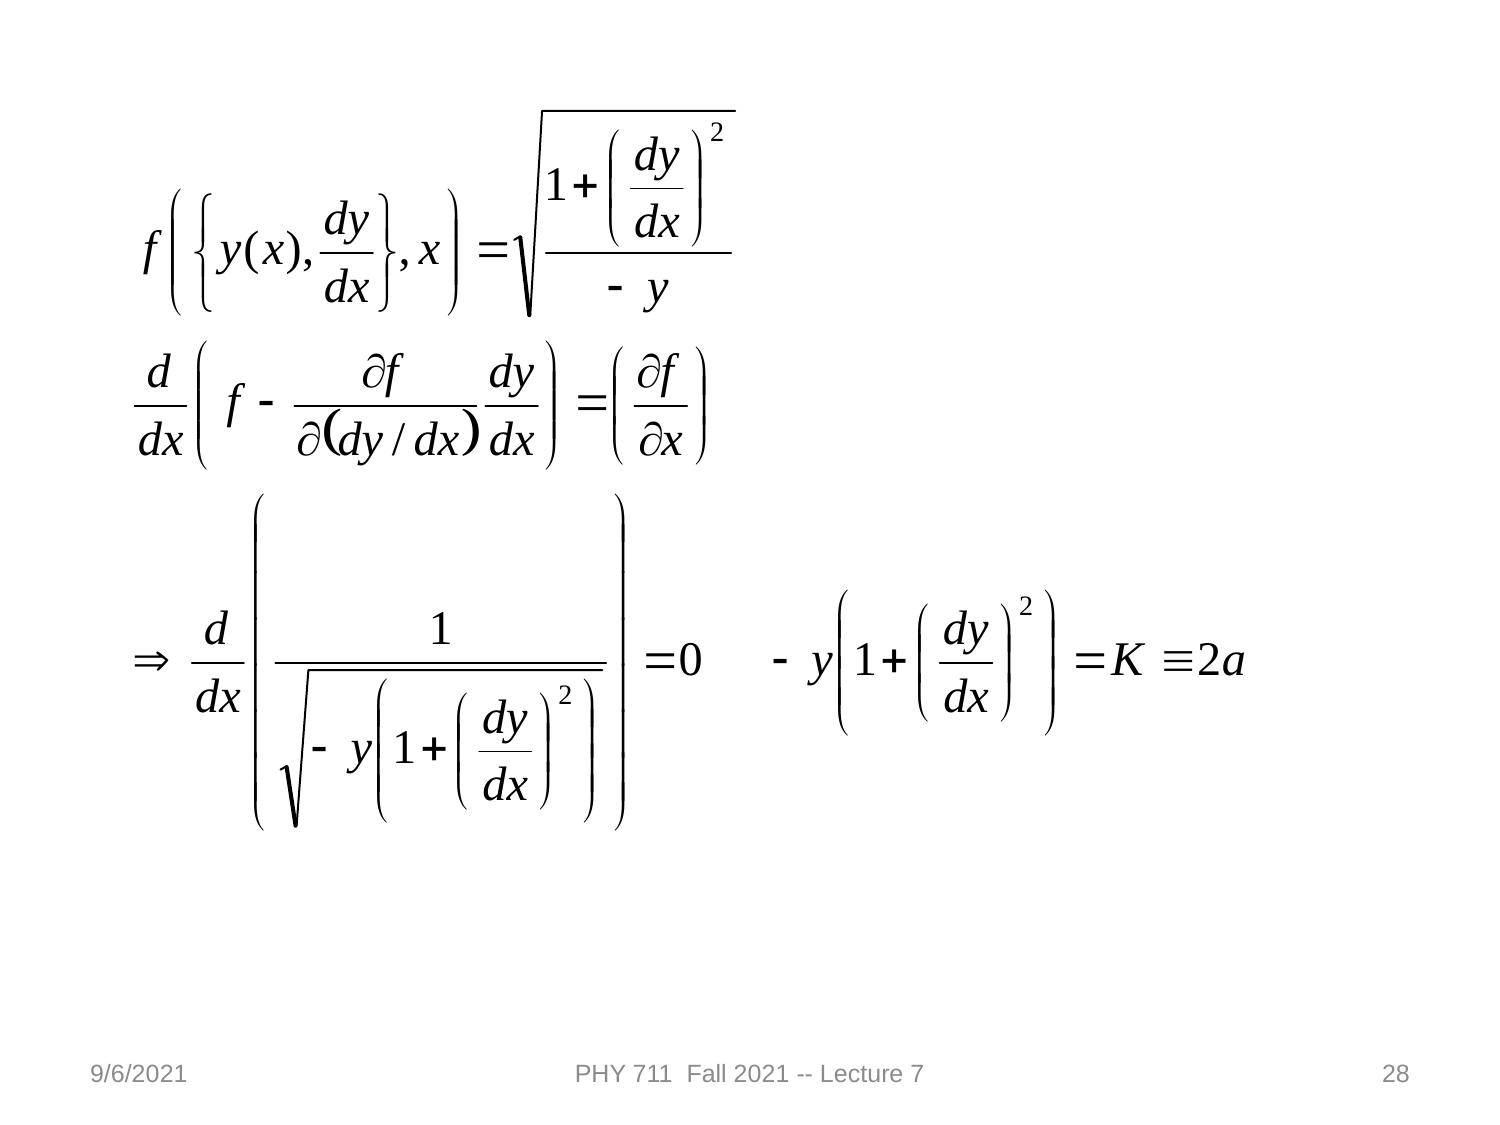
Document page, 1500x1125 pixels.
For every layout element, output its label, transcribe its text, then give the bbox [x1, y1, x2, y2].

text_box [126, 99, 1254, 841]
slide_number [75, 1042, 425, 1103]
slide_number 28 [1074, 1042, 1425, 1103]
footer PHY 711 Fall 2021 -- Lecture 7 [512, 1042, 988, 1103]
